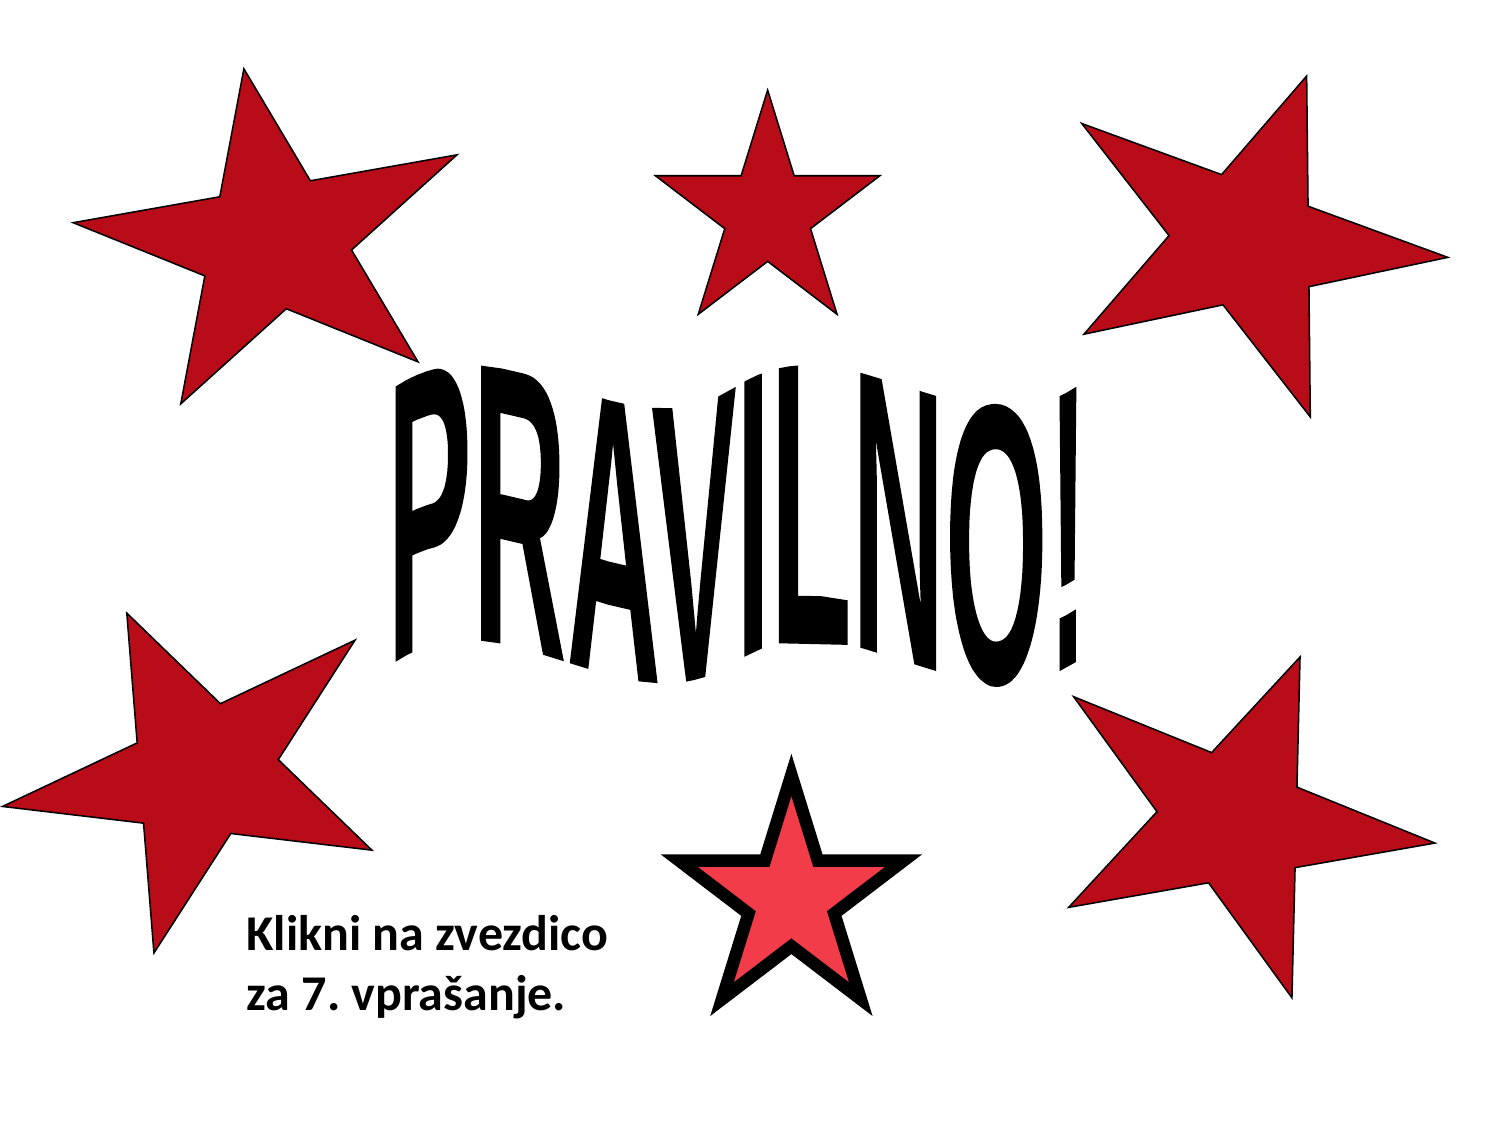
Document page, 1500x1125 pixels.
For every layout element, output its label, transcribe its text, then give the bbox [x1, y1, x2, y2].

text_box [2, 613, 372, 953]
text_box [1068, 656, 1435, 998]
text_box [73, 68, 457, 404]
text_box [679, 774, 904, 1000]
text_box [655, 90, 880, 315]
text_box Klikni na zvezdico za 7. vprašanje. [231, 893, 624, 1028]
text_box [1081, 76, 1448, 417]
